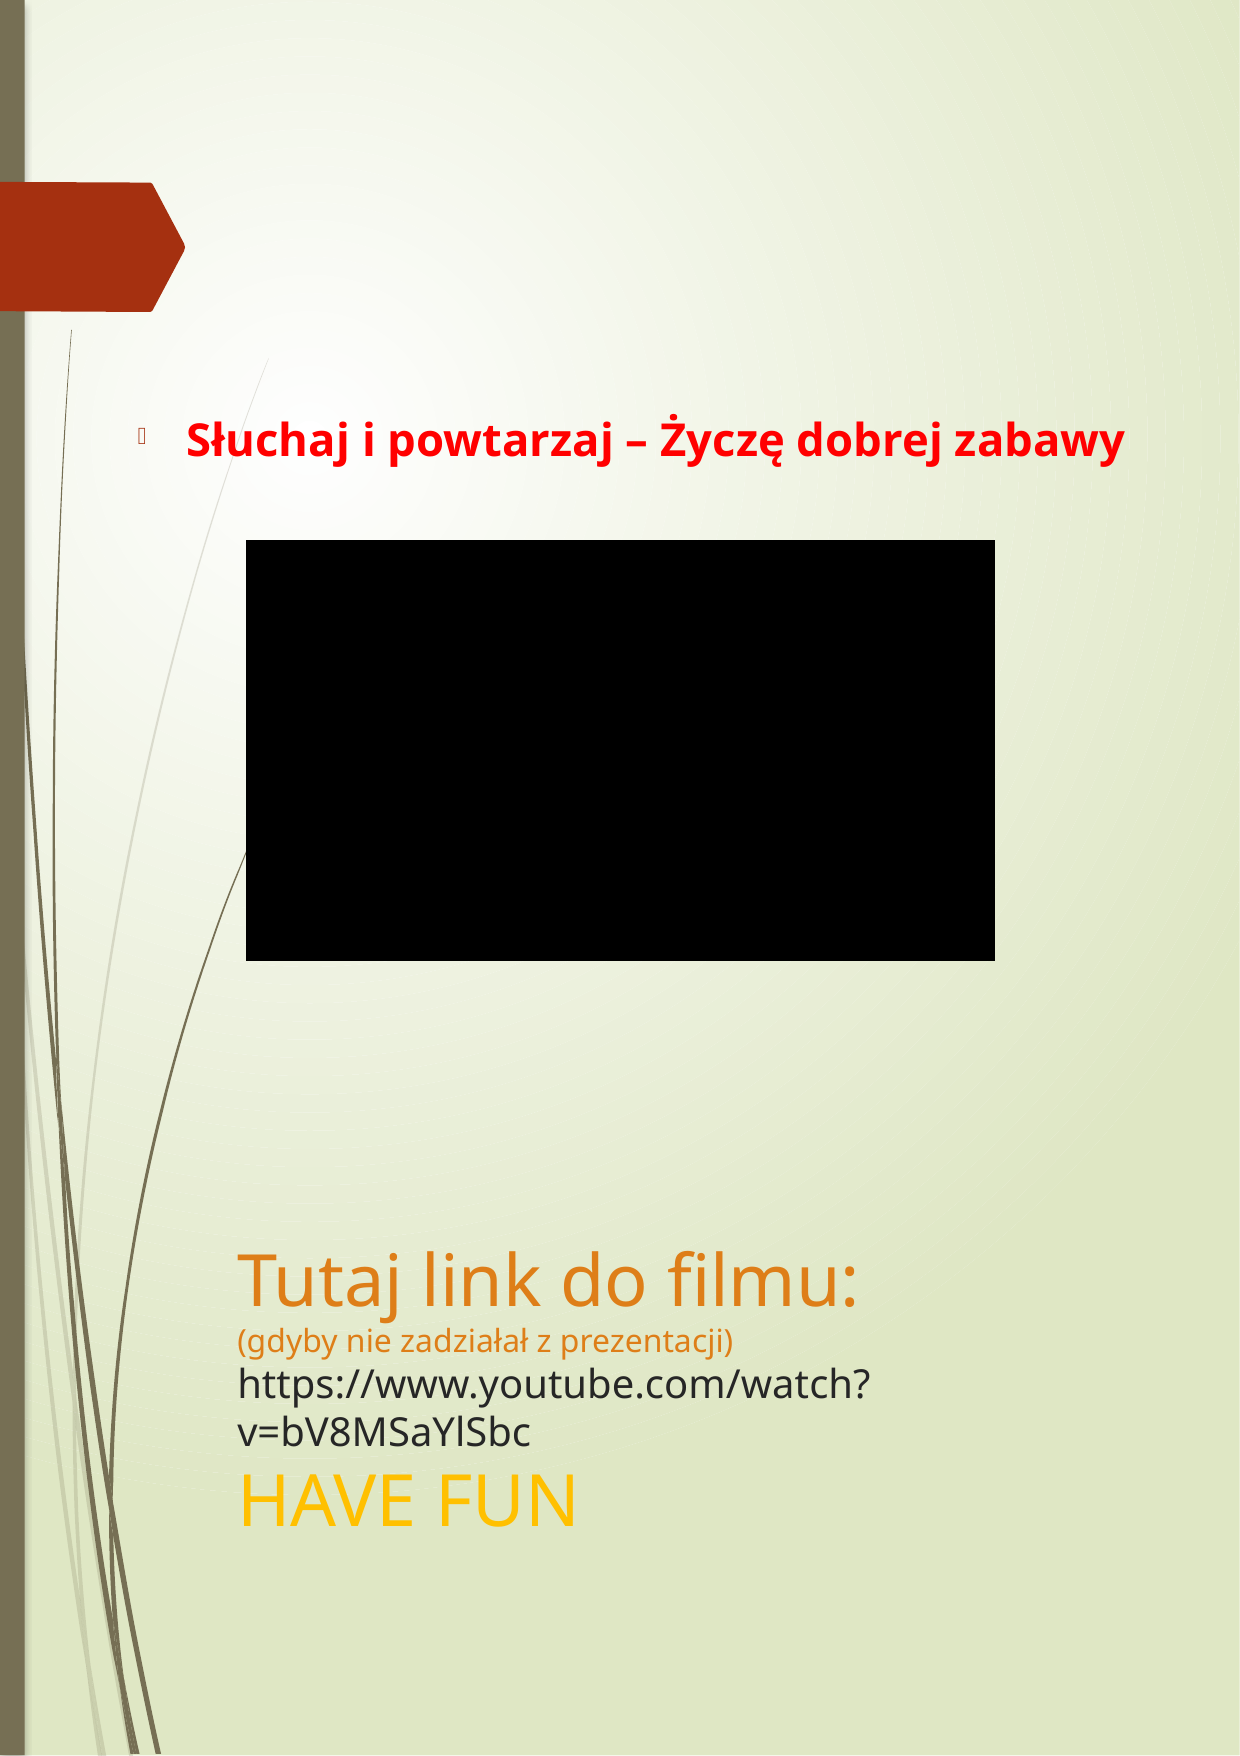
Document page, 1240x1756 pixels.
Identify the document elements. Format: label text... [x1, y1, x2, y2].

list Słuchaj i powtarzaj – Życzę dobrej zabawy [122, 403, 1240, 475]
title Tutaj link do filmu: (gdyby nie zadziałał z prezentacji) https://www.youtube.com/watch?v=bV8MSaYlSbc HAVE FUN [222, 1226, 1019, 1550]
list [244, 539, 996, 962]
